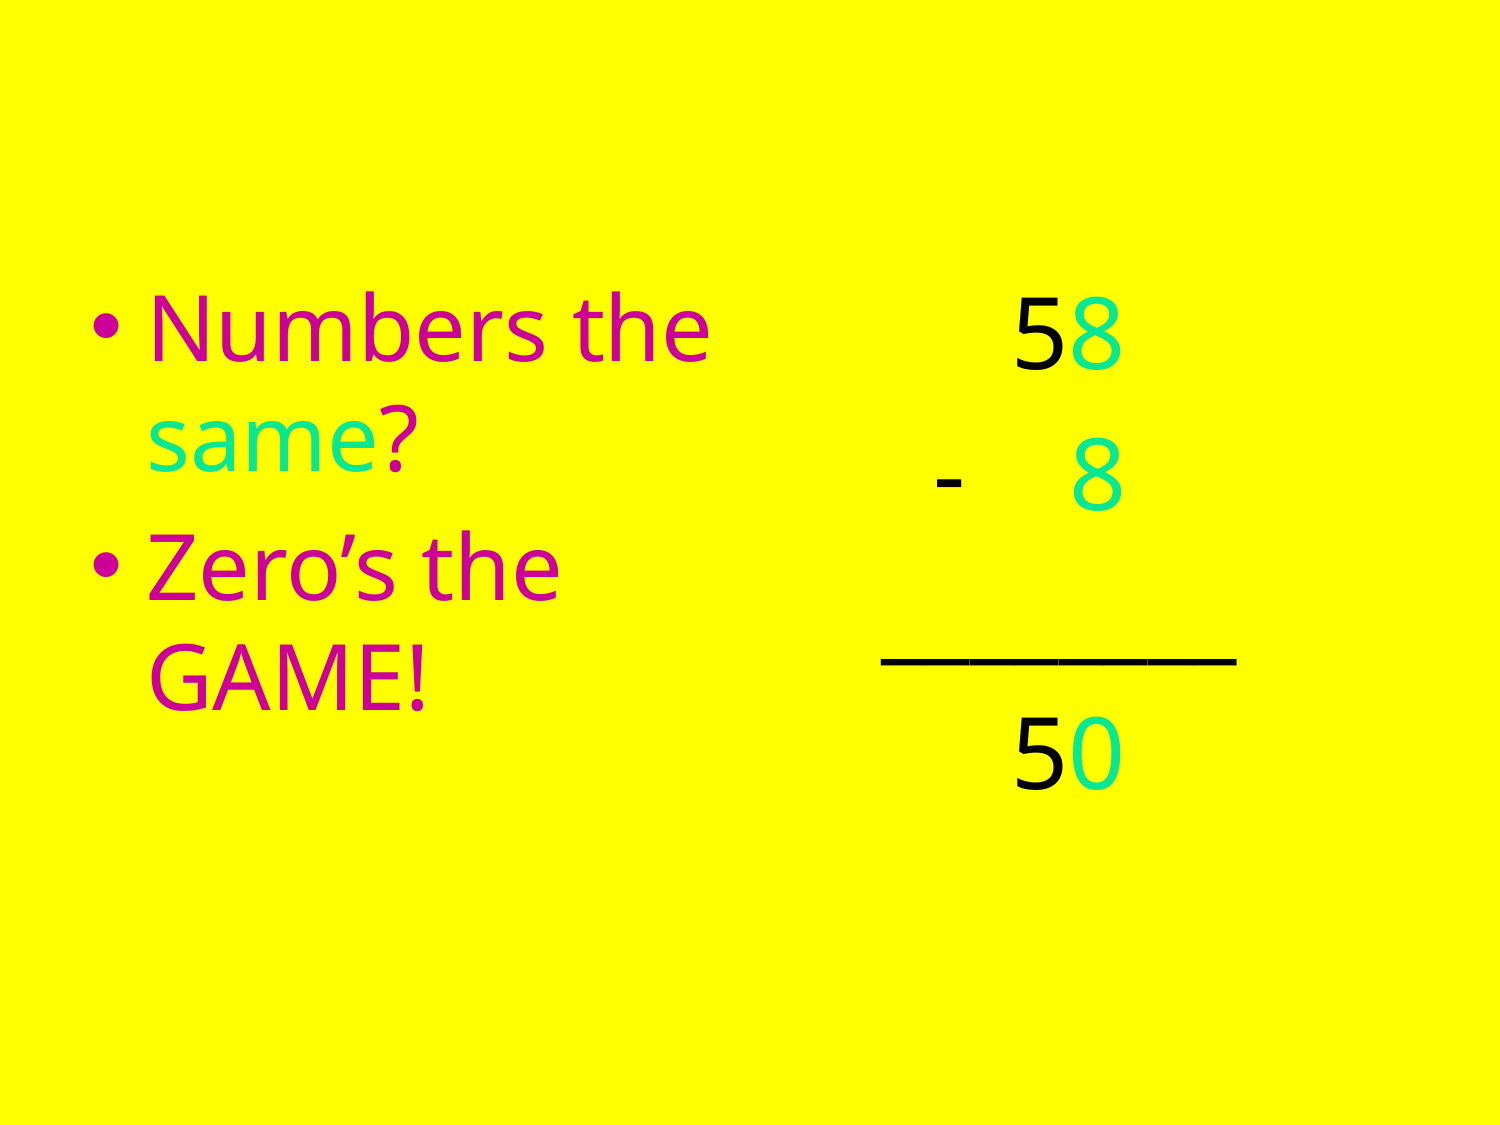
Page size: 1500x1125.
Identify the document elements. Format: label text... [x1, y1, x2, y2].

list 58 - 8 ________ 50 [762, 262, 1425, 1005]
list Numbers the same? Zero’s the GAME! [75, 262, 738, 1005]
